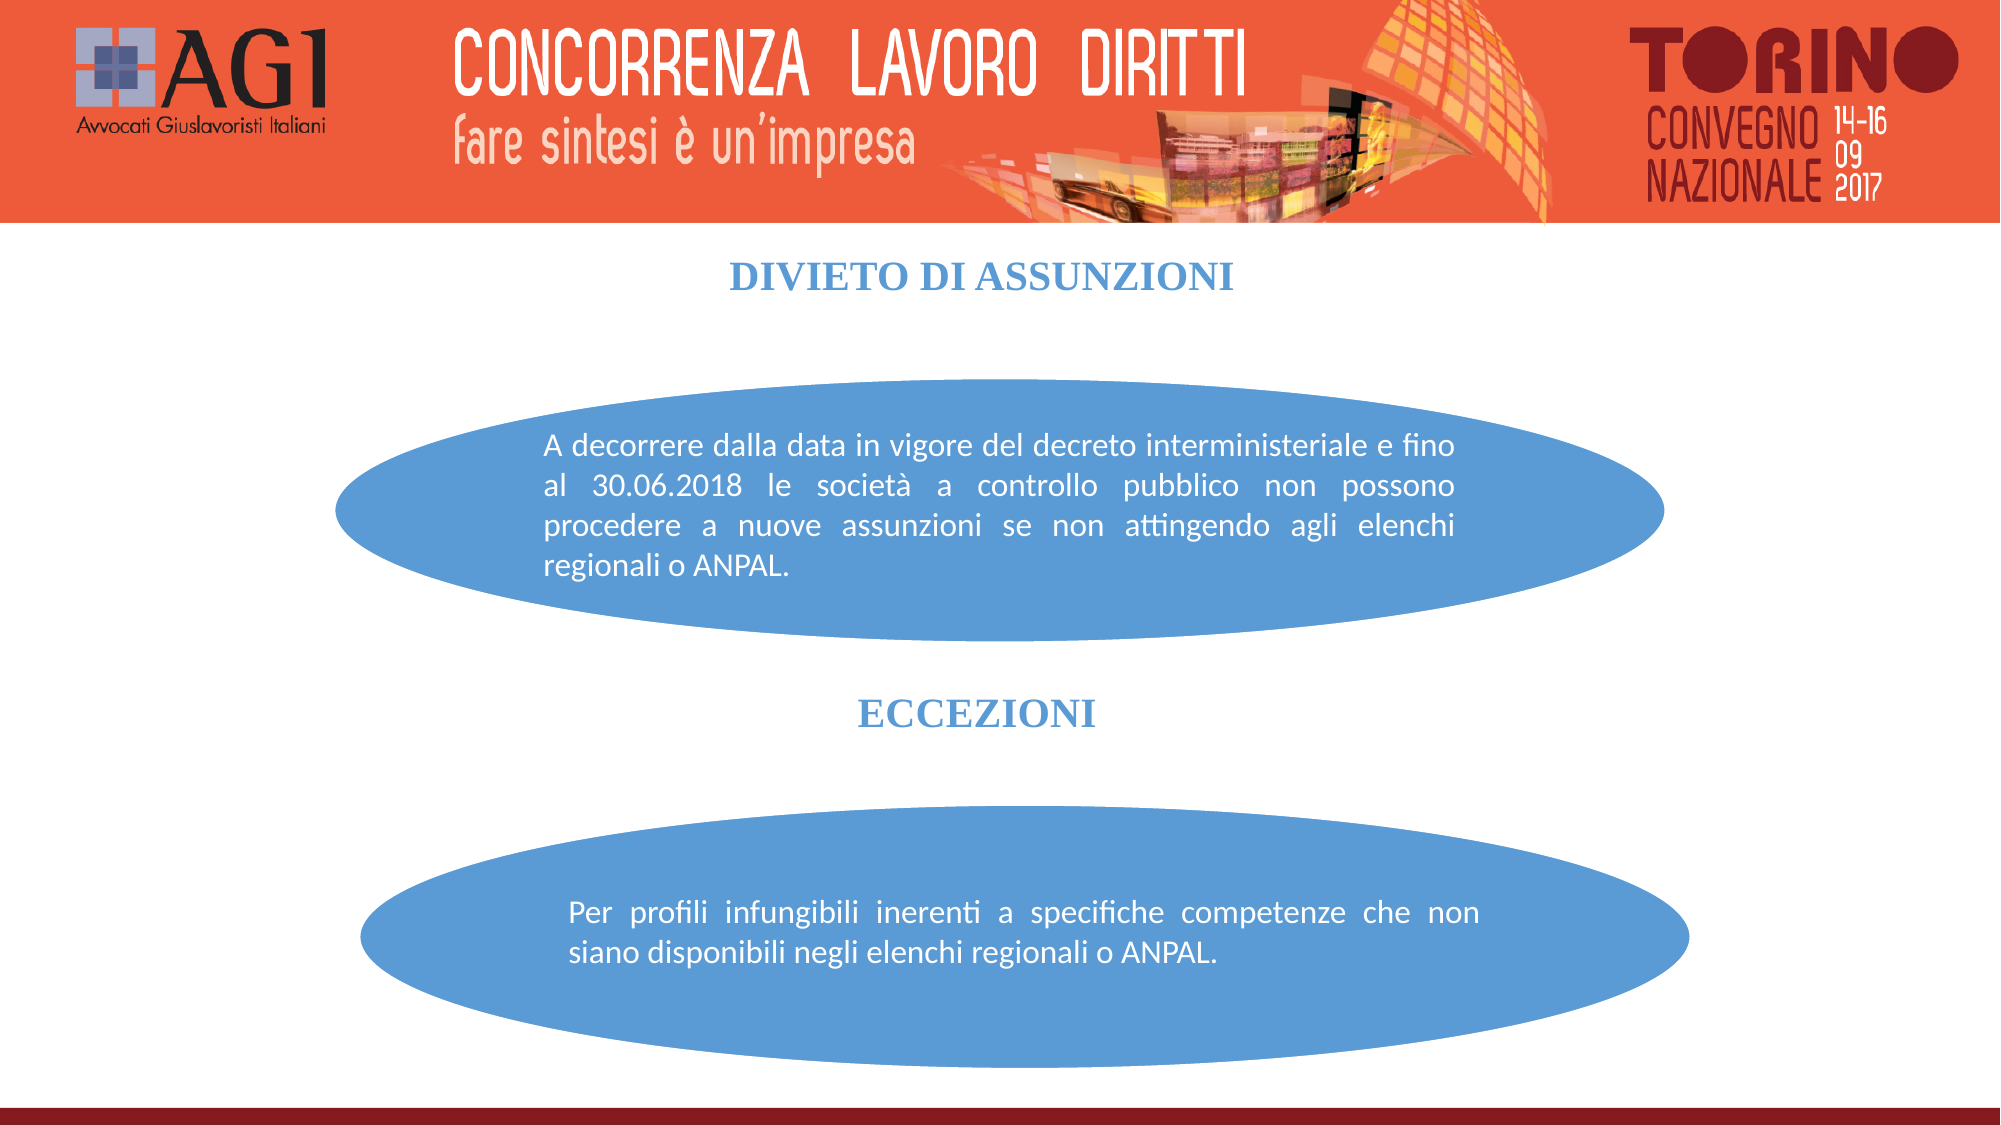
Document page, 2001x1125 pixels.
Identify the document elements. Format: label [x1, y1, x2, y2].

text_box [358, 803, 1692, 1071]
text_box [332, 376, 1667, 644]
picture [0, 0, 2000, 1125]
